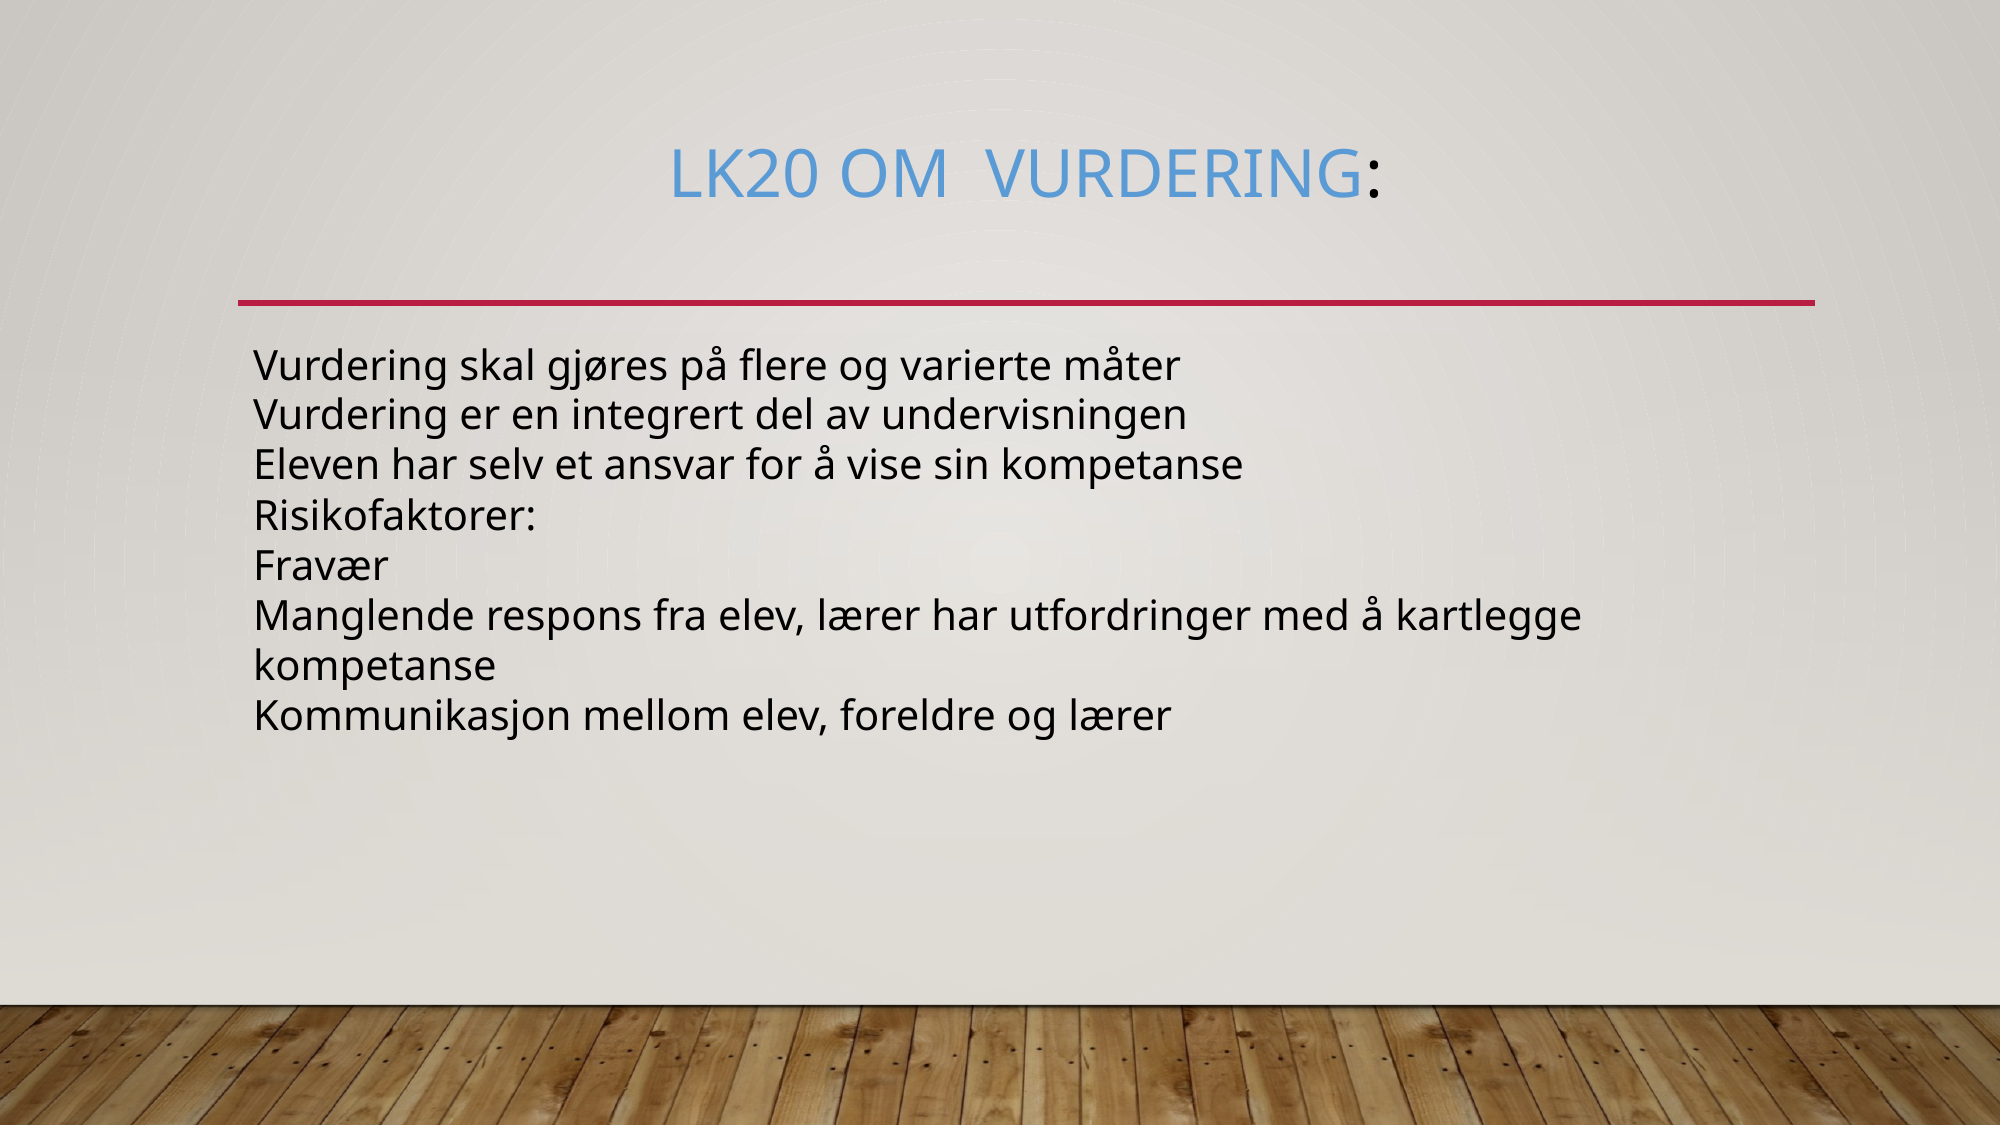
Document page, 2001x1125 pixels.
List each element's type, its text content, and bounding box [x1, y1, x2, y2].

title LK20 OM VURDERING: [238, 131, 1814, 305]
picture [0, 1005, 2000, 1125]
list Vurdering skal gjøres på flere og varierte måter Vurdering er en integrert del av undervisningen Eleven har selv et ansvar for å vise sin kompetanse Risikofaktorer: Fravær Manglende respons fra elev, lærer har utfordringer med å kartlegge kompetanse Kommunikasjon mellom elev, foreldre og lærer [238, 330, 1814, 897]
